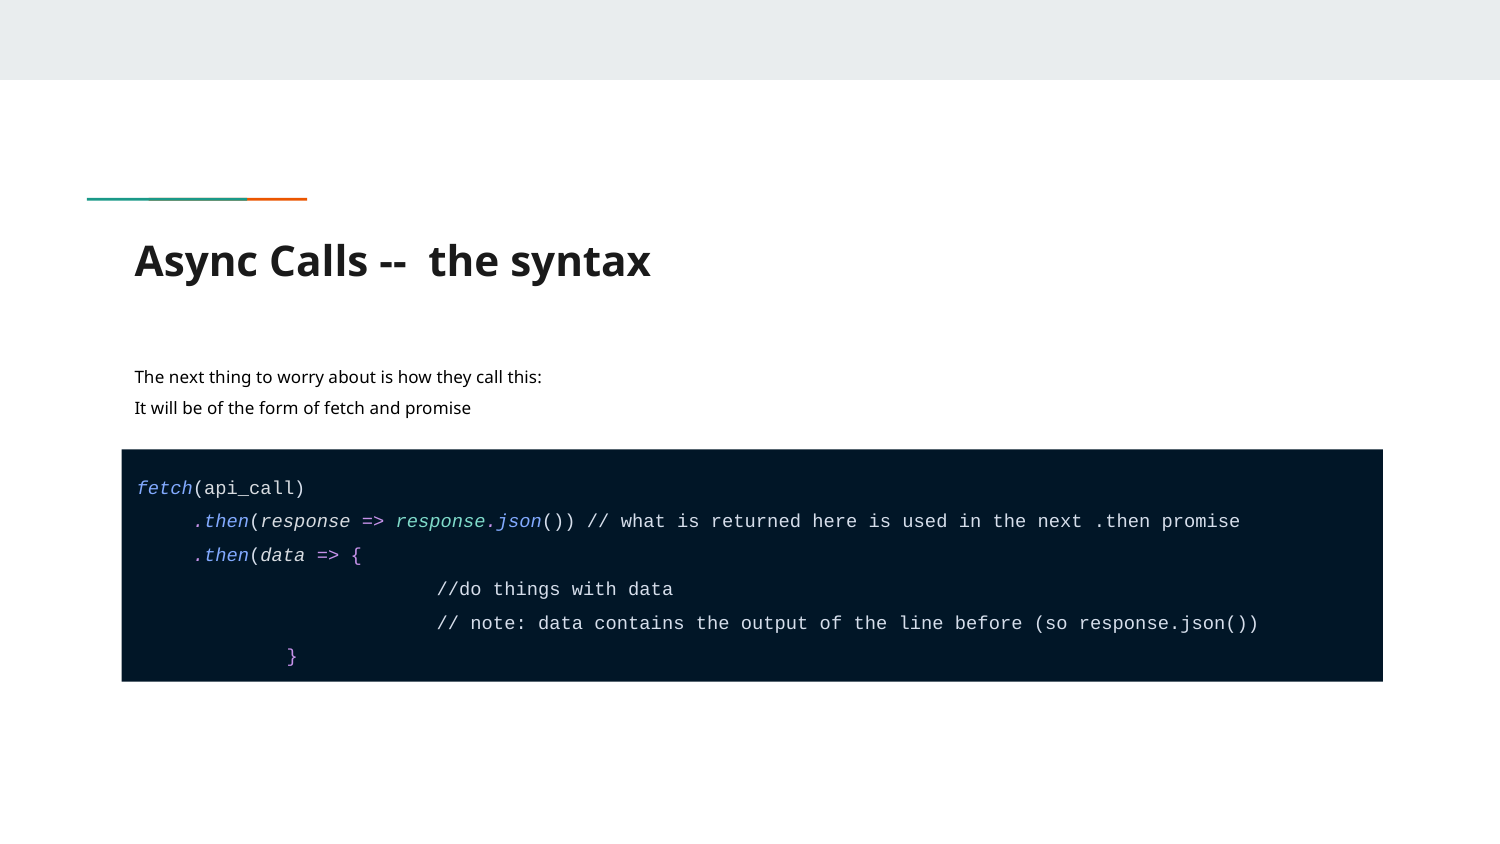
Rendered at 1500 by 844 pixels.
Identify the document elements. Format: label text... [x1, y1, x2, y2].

list The next thing to worry about is how they call this: It will be of the form of fetch and promise [119, 341, 1381, 434]
title Async Calls -- the syntax [119, 216, 1381, 305]
text_box fetch(api_call) .then(response => response.json()) // what is returned here is used in the next .then promise .then(data => { //do things with data // note: data contains the output of the line before (so response.json()) } [121, 449, 1383, 682]
